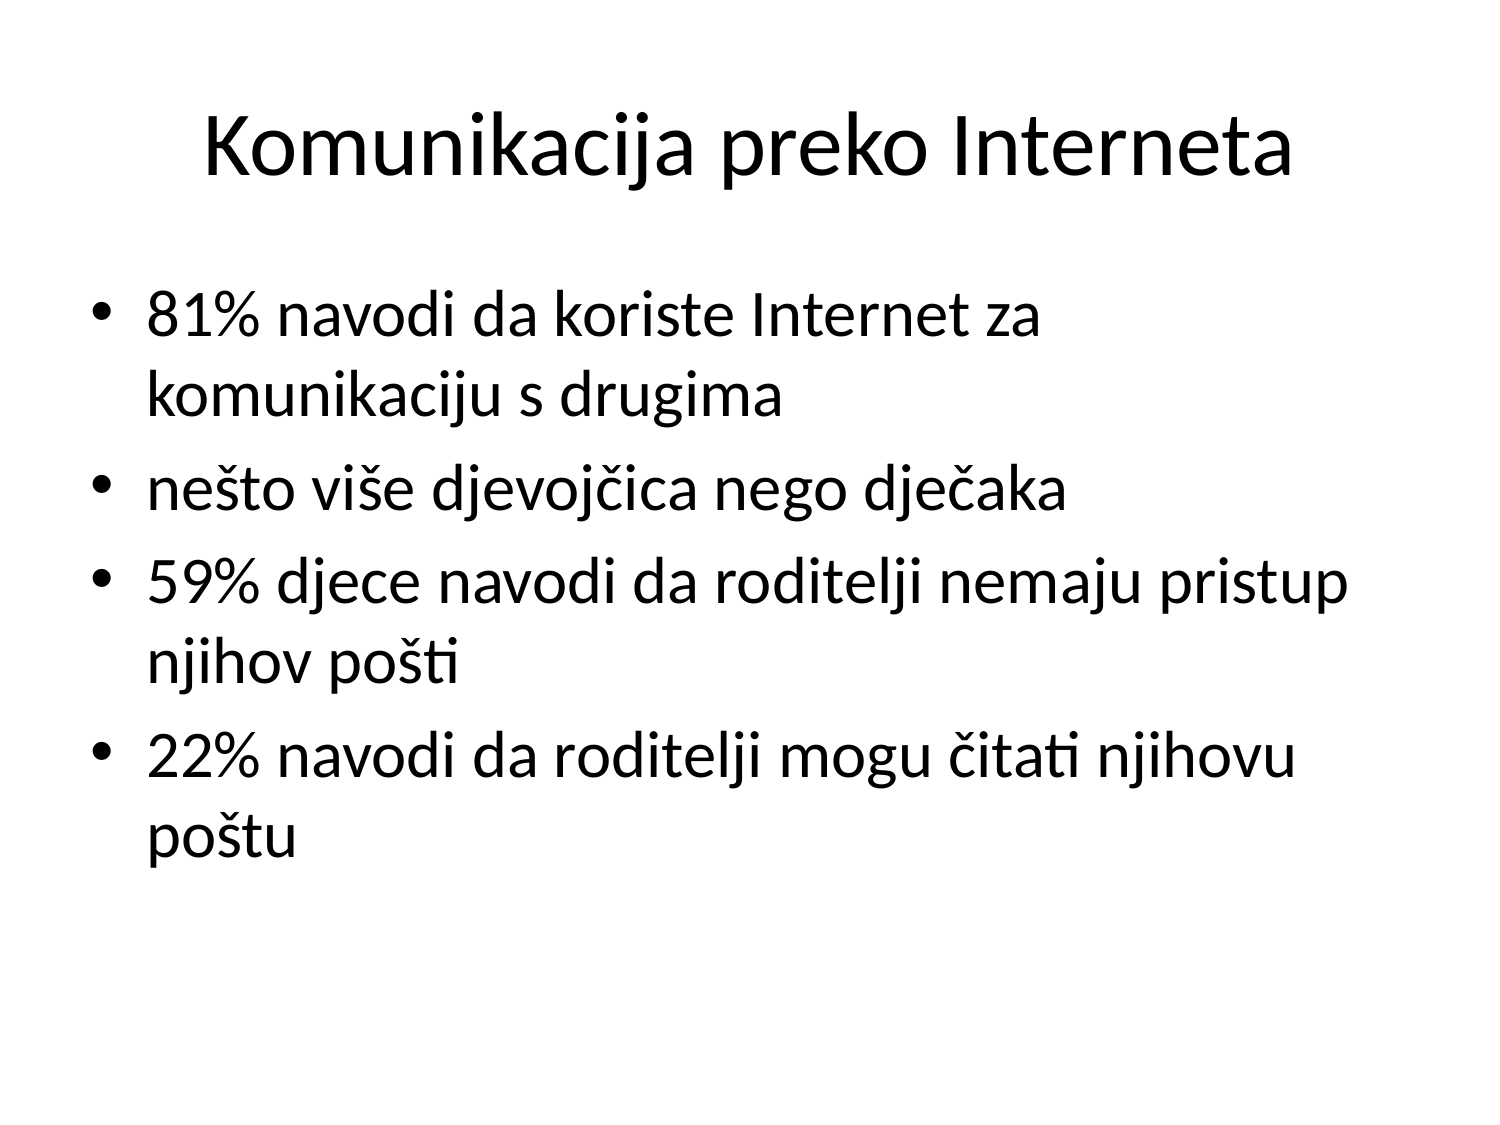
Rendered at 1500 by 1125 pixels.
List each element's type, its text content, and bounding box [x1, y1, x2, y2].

title Komunikacija preko Interneta [75, 45, 1425, 233]
list 81% navodi da koriste Internet za komunikaciju s drugima nešto više djevojčica nego dječaka 59% djece navodi da roditelji nemaju pristup njihov pošti 22% navodi da roditelji mogu čitati njihovu poštu [75, 262, 1425, 1005]
